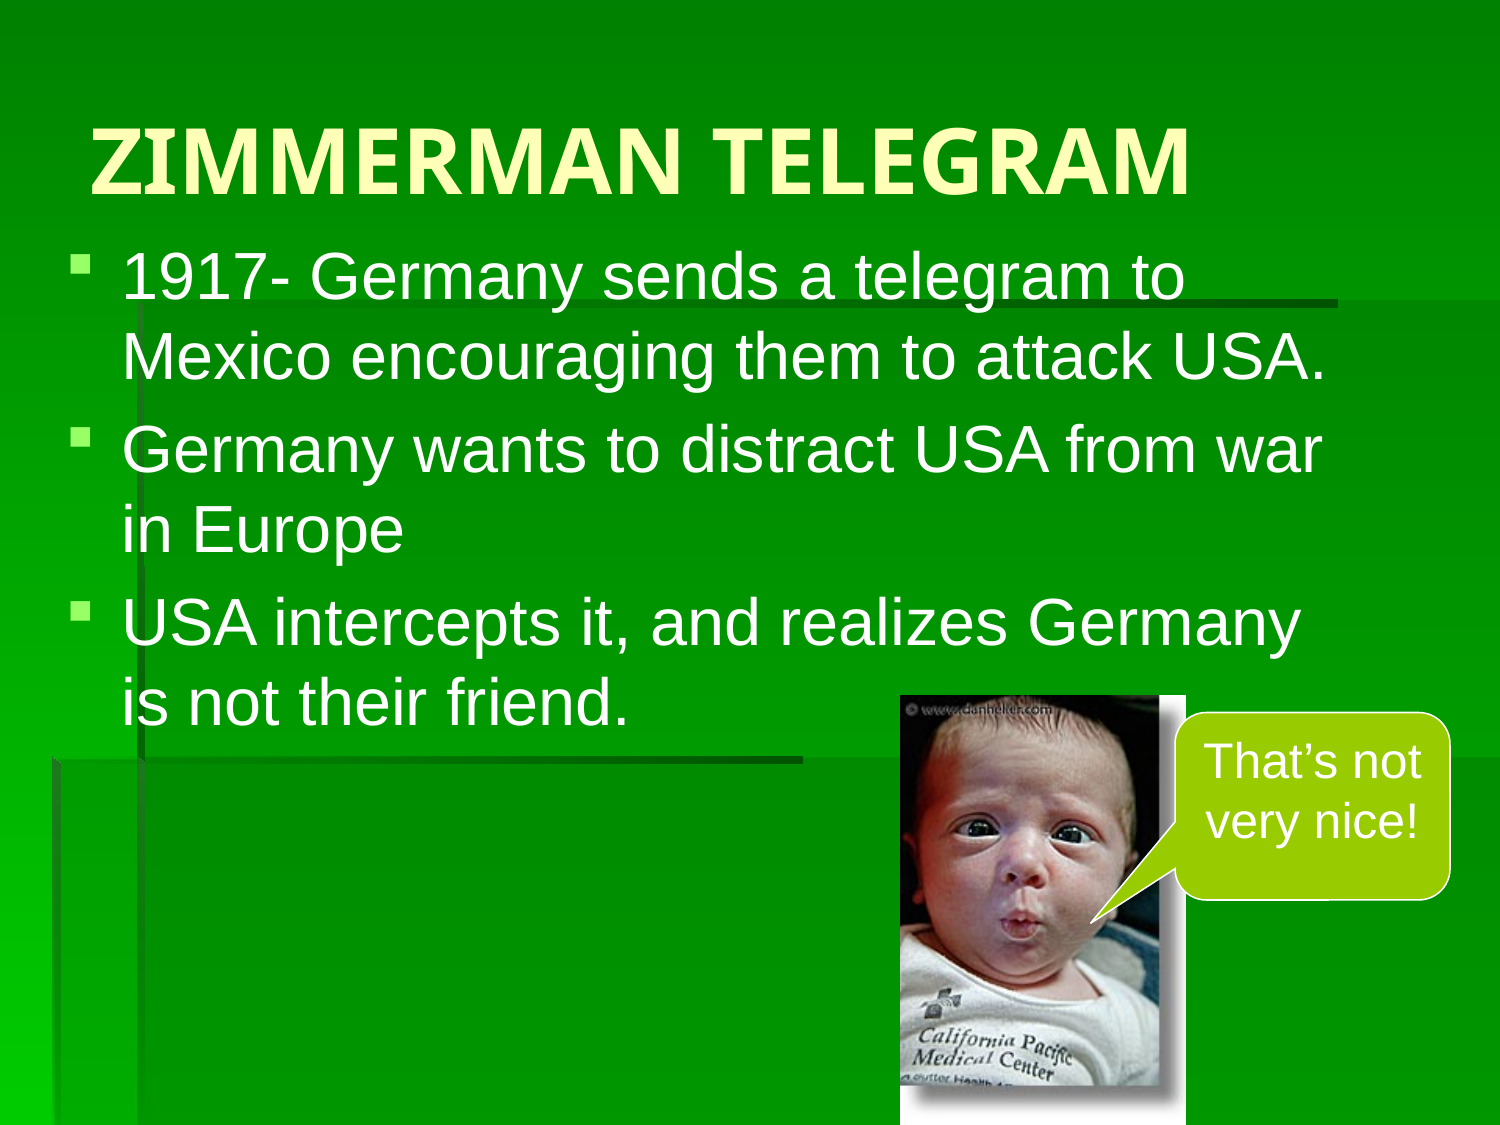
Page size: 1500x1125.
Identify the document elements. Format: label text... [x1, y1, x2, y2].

title ZIMMERMAN TELEGRAM [74, 39, 1451, 276]
picture [899, 694, 1187, 1125]
list 1917- Germany sends a telegram to Mexico encouraging them to attack USA. Germany wants to distract USA from war in Europe USA intercepts it, and realizes Germany is not their friend. [49, 224, 1364, 913]
text_box That’s not very nice! [1190, 712, 1451, 901]
